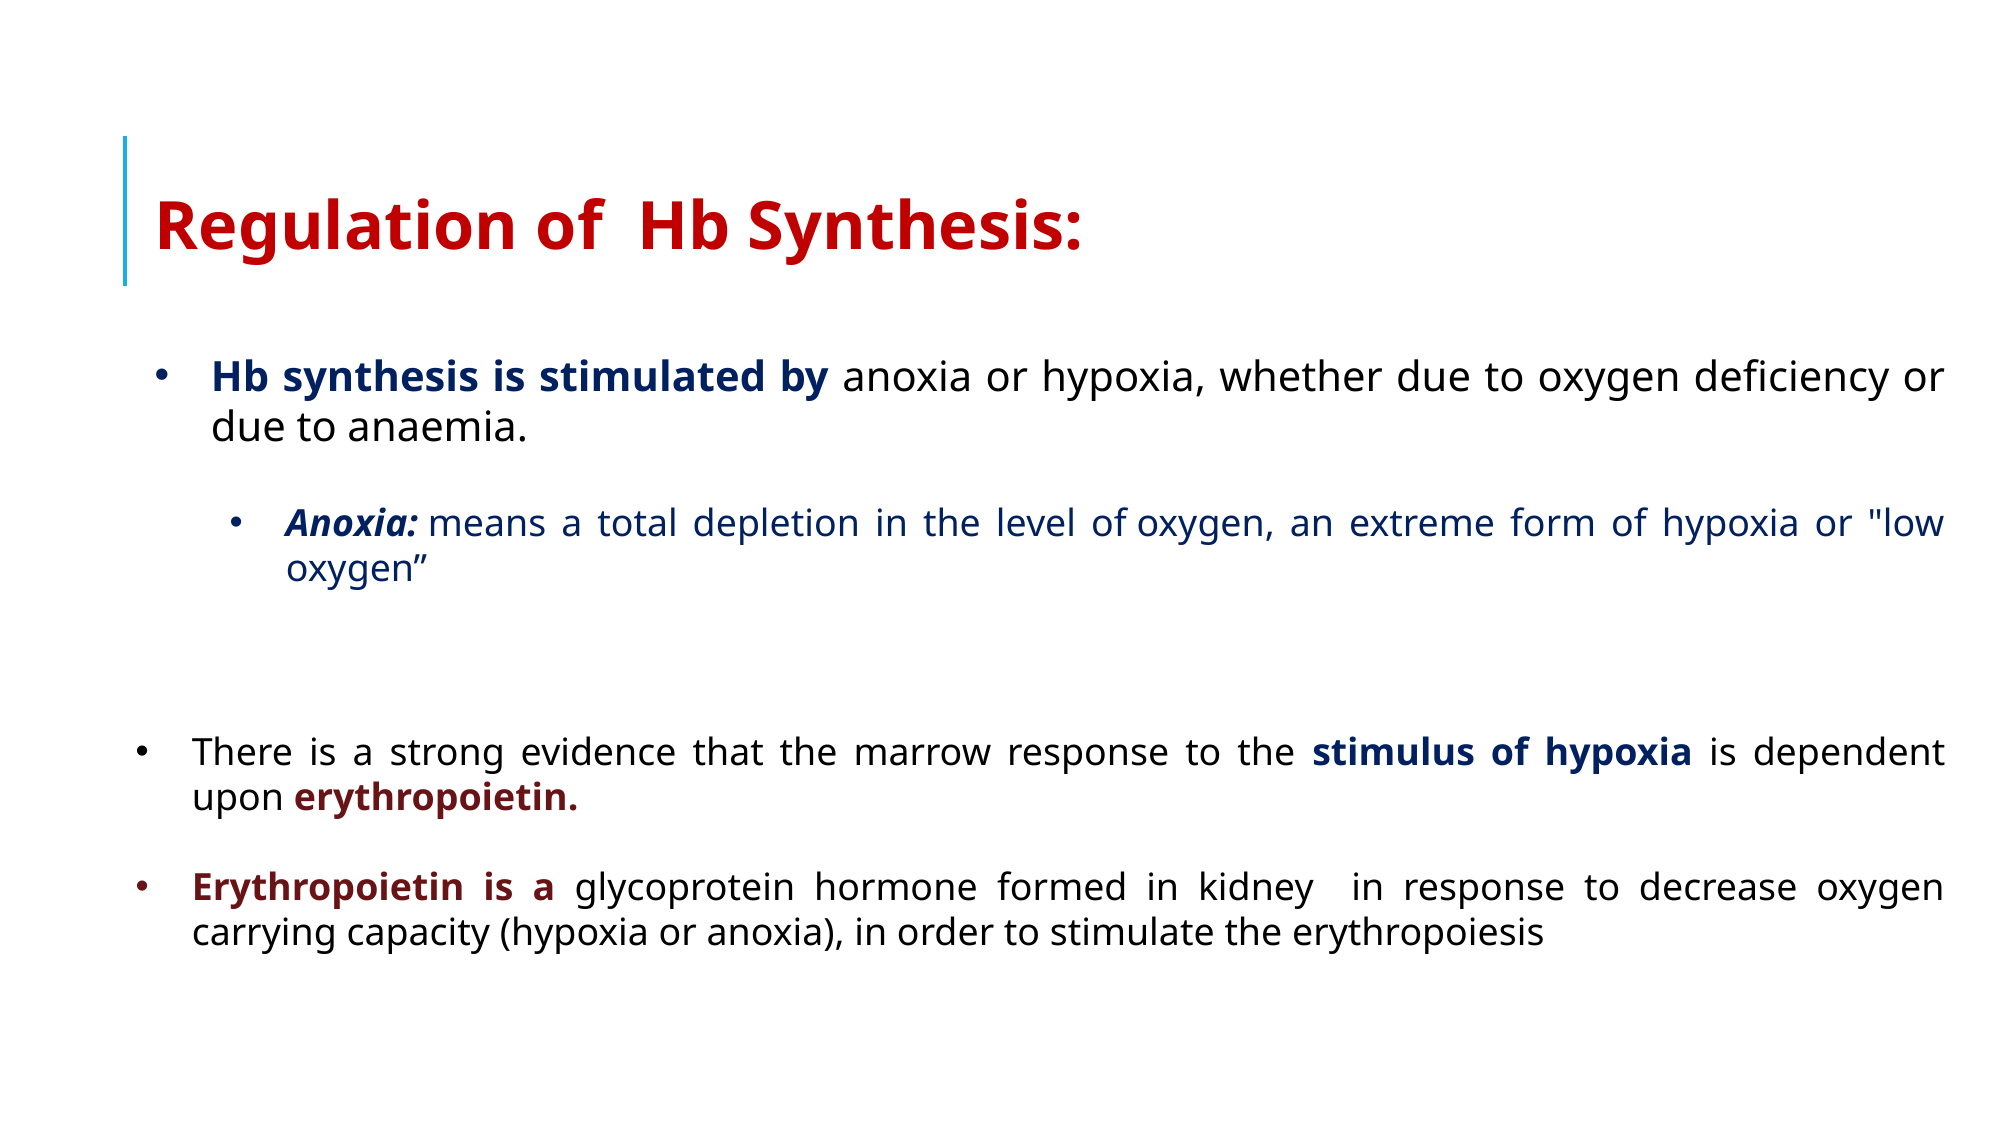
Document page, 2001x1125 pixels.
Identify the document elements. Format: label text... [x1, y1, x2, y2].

title [168, 96, 1763, 341]
text_box There is a strong evidence that the marrow response to the stimulus of hypoxia is dependent upon erythropoietin. Erythropoietin is a glycoprotein hormone formed in kidney in response to decrease oxygen carrying capacity (hypoxia or anoxia), in order to stimulate the erythropoiesis [120, 720, 1961, 961]
text_box Regulation of Hb Synthesis: [139, 175, 1394, 341]
text_box Hb synthesis is stimulated by anoxia or hypoxia, whether due to oxygen deficiency or due to anaemia. Anoxia: means a total depletion in the level of oxygen, an extreme form of hypoxia or "low oxygen” [139, 341, 1961, 657]
